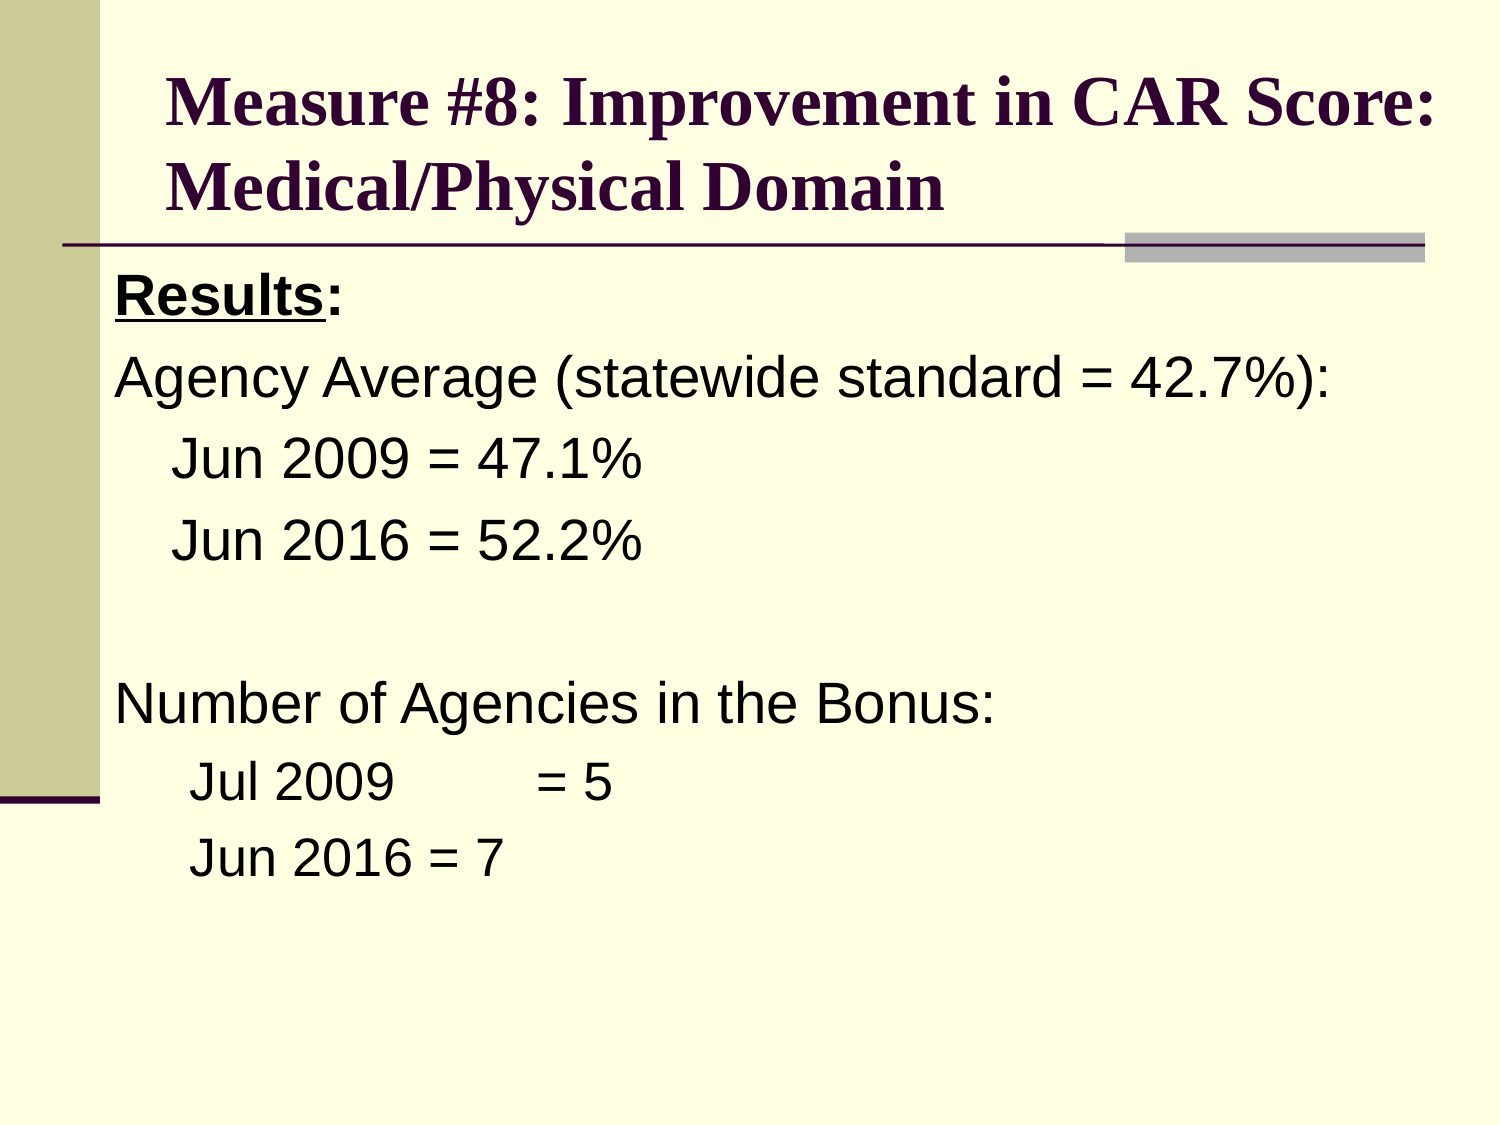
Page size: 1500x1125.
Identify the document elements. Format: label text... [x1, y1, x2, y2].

title Measure #8: Improvement in CAR Score: Medical/Physical Domain [149, 45, 1476, 234]
list Results: Agency Average (statewide standard = 42.7%): Jun 2009 = 47.1% Jun 2016 = 52.2% Number of Agencies in the Bonus: Jul 2009 = 5 Jun 2016 = 7 [99, 249, 1426, 994]
